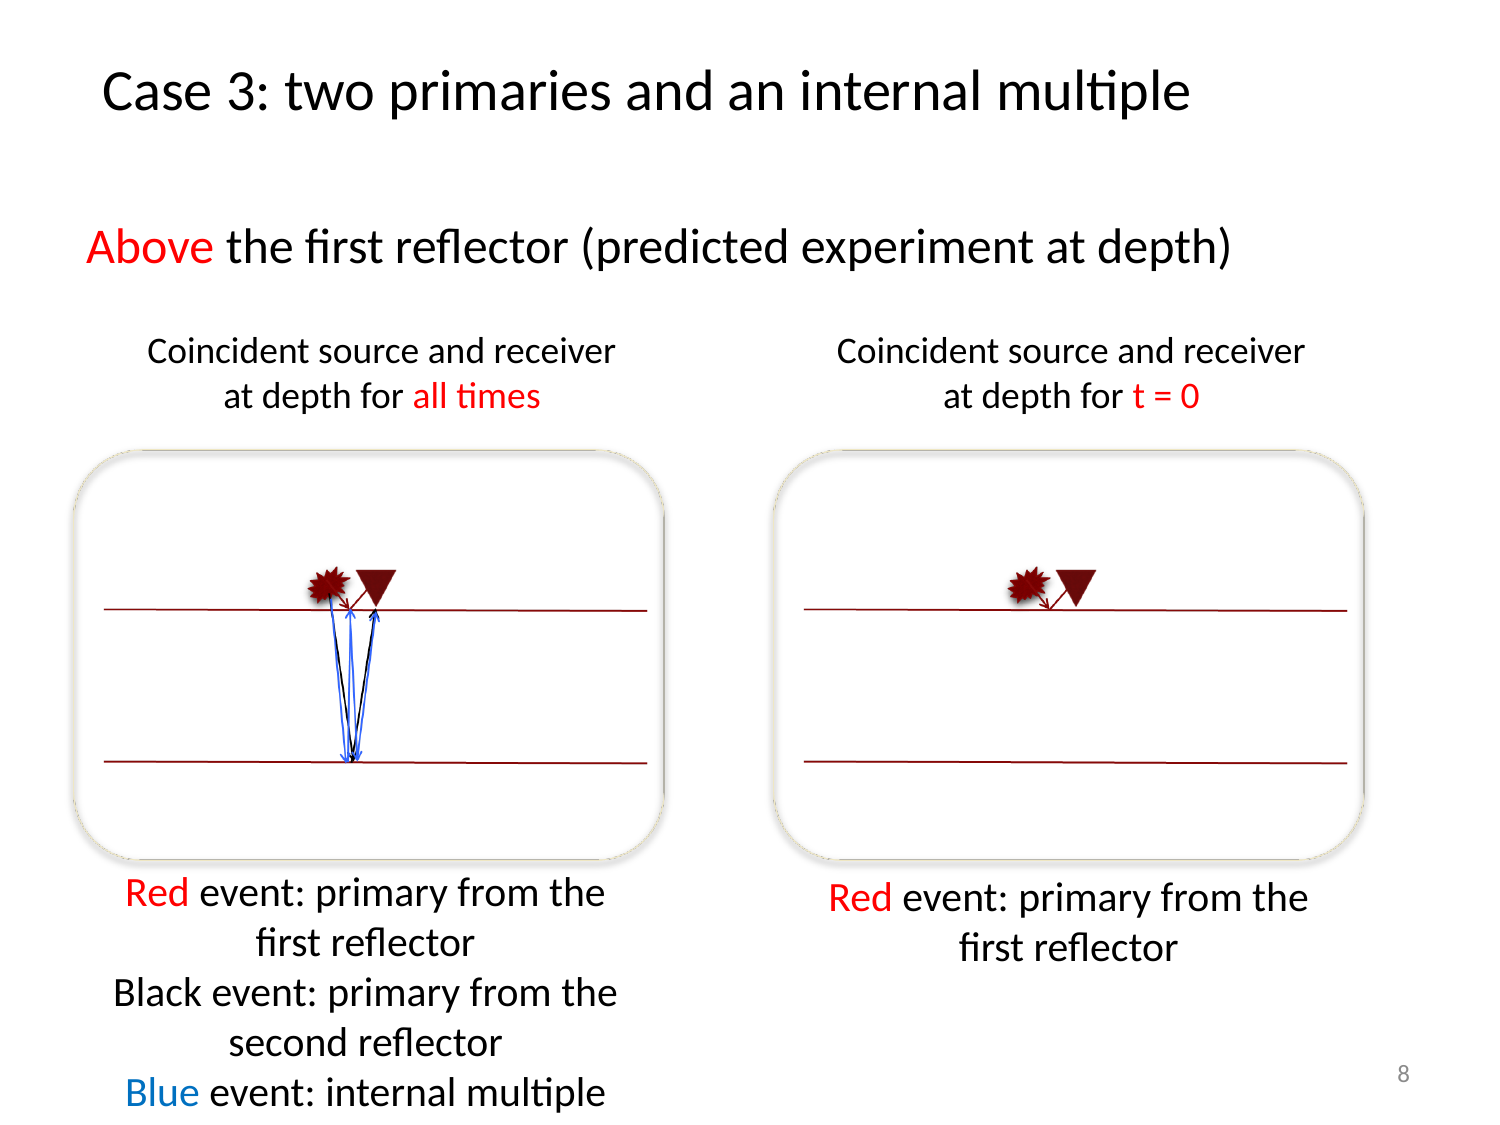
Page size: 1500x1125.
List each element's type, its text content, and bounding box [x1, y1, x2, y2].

picture [62, 441, 676, 876]
text_box Coincident source and receiver at depth for all times [131, 318, 632, 424]
text_box Red event: primary from the first reflector [790, 884, 1347, 978]
slide_number 8 [1074, 1042, 1425, 1103]
text_box Red event: primary from the first reflector Black event: primary from the second reflector Blue event: internal multiple [87, 884, 644, 1123]
text_box Above the first reflector (predicted experiment at depth) [71, 206, 1400, 282]
text_box Case 3: two primaries and an internal multiple [87, 44, 1400, 130]
picture [762, 441, 1376, 876]
text_box Coincident source and receiver at depth for t = 0 [821, 318, 1322, 424]
